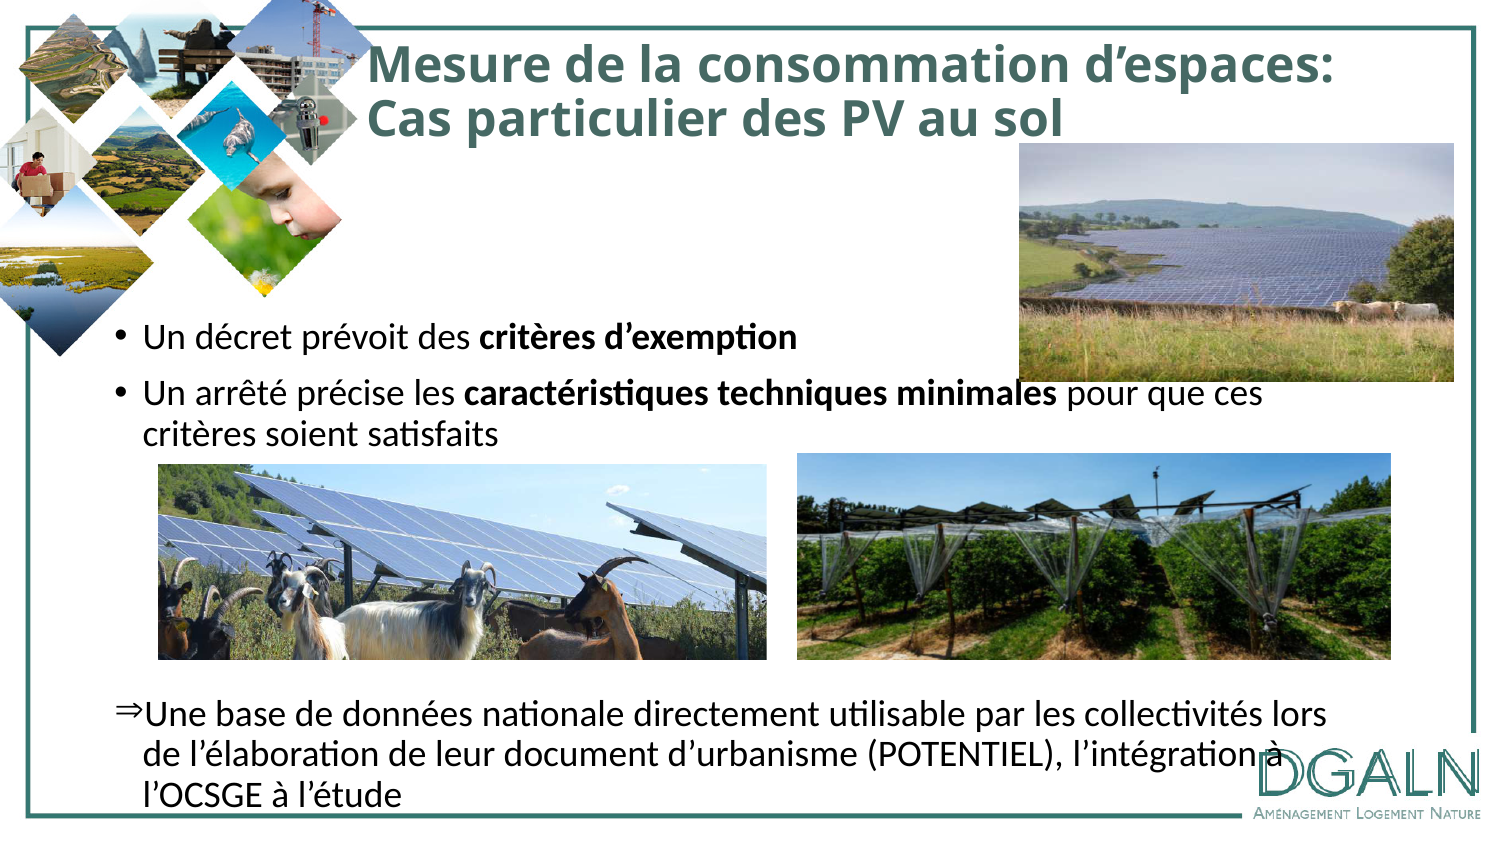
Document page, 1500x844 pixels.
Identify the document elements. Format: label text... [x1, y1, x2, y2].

title Mesure de la consommation d’espaces: Cas particulier des PV au sol [351, 34, 1429, 153]
picture [0, 0, 1500, 844]
picture [158, 464, 767, 660]
list Un décret prévoit des critères d’exemption Un arrêté précise les caractéristiques techniques minimales pour que ces critères soient satisfaits Une base de données nationale directement utilisable par les collectivités lors de l’élaboration de leur document d’urbanisme (POTENTIEL), l’intégration à l’OCSGE à l’étude [99, 309, 1358, 844]
